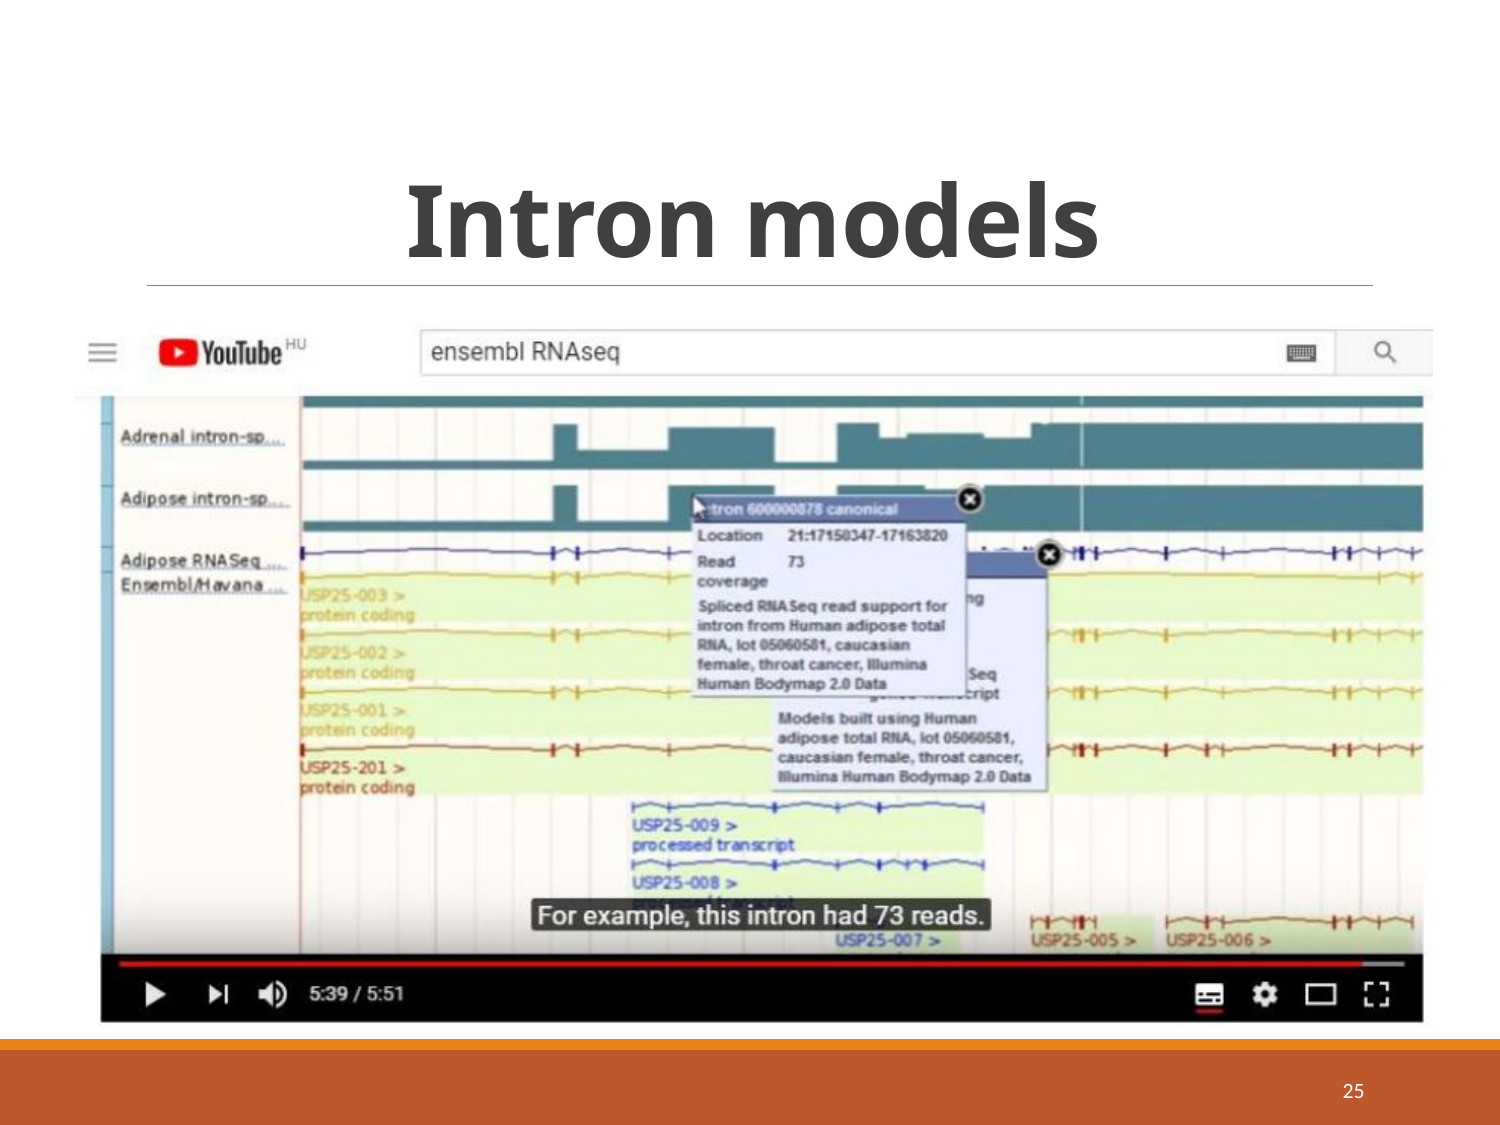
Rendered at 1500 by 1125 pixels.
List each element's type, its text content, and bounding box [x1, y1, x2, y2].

slide_number 25 [1218, 1059, 1380, 1120]
title Intron models [135, 47, 1373, 285]
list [74, 312, 1433, 1032]
